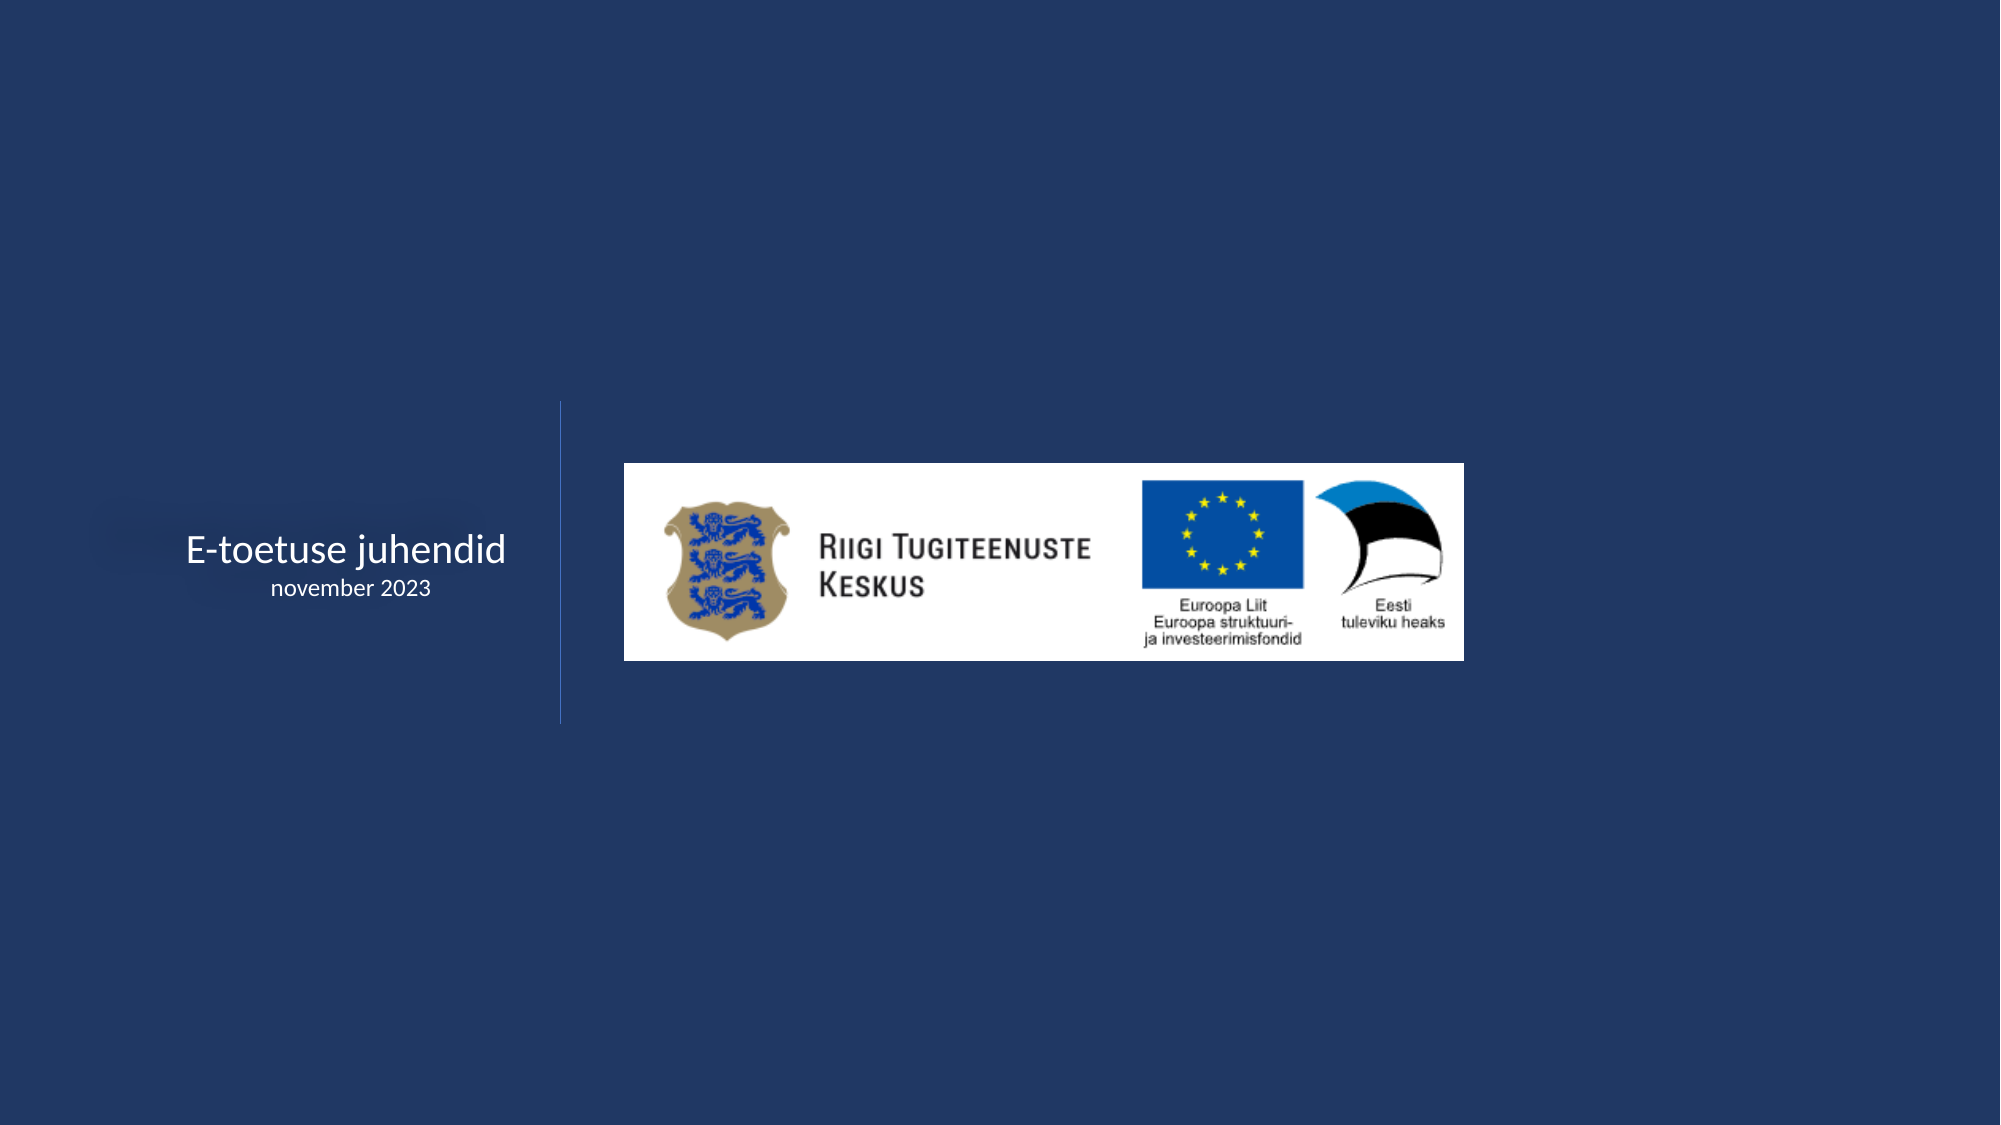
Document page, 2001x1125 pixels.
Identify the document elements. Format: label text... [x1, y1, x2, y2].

picture [624, 463, 1464, 661]
text_box E-toetuse juhendid november 2023 [169, 514, 534, 610]
